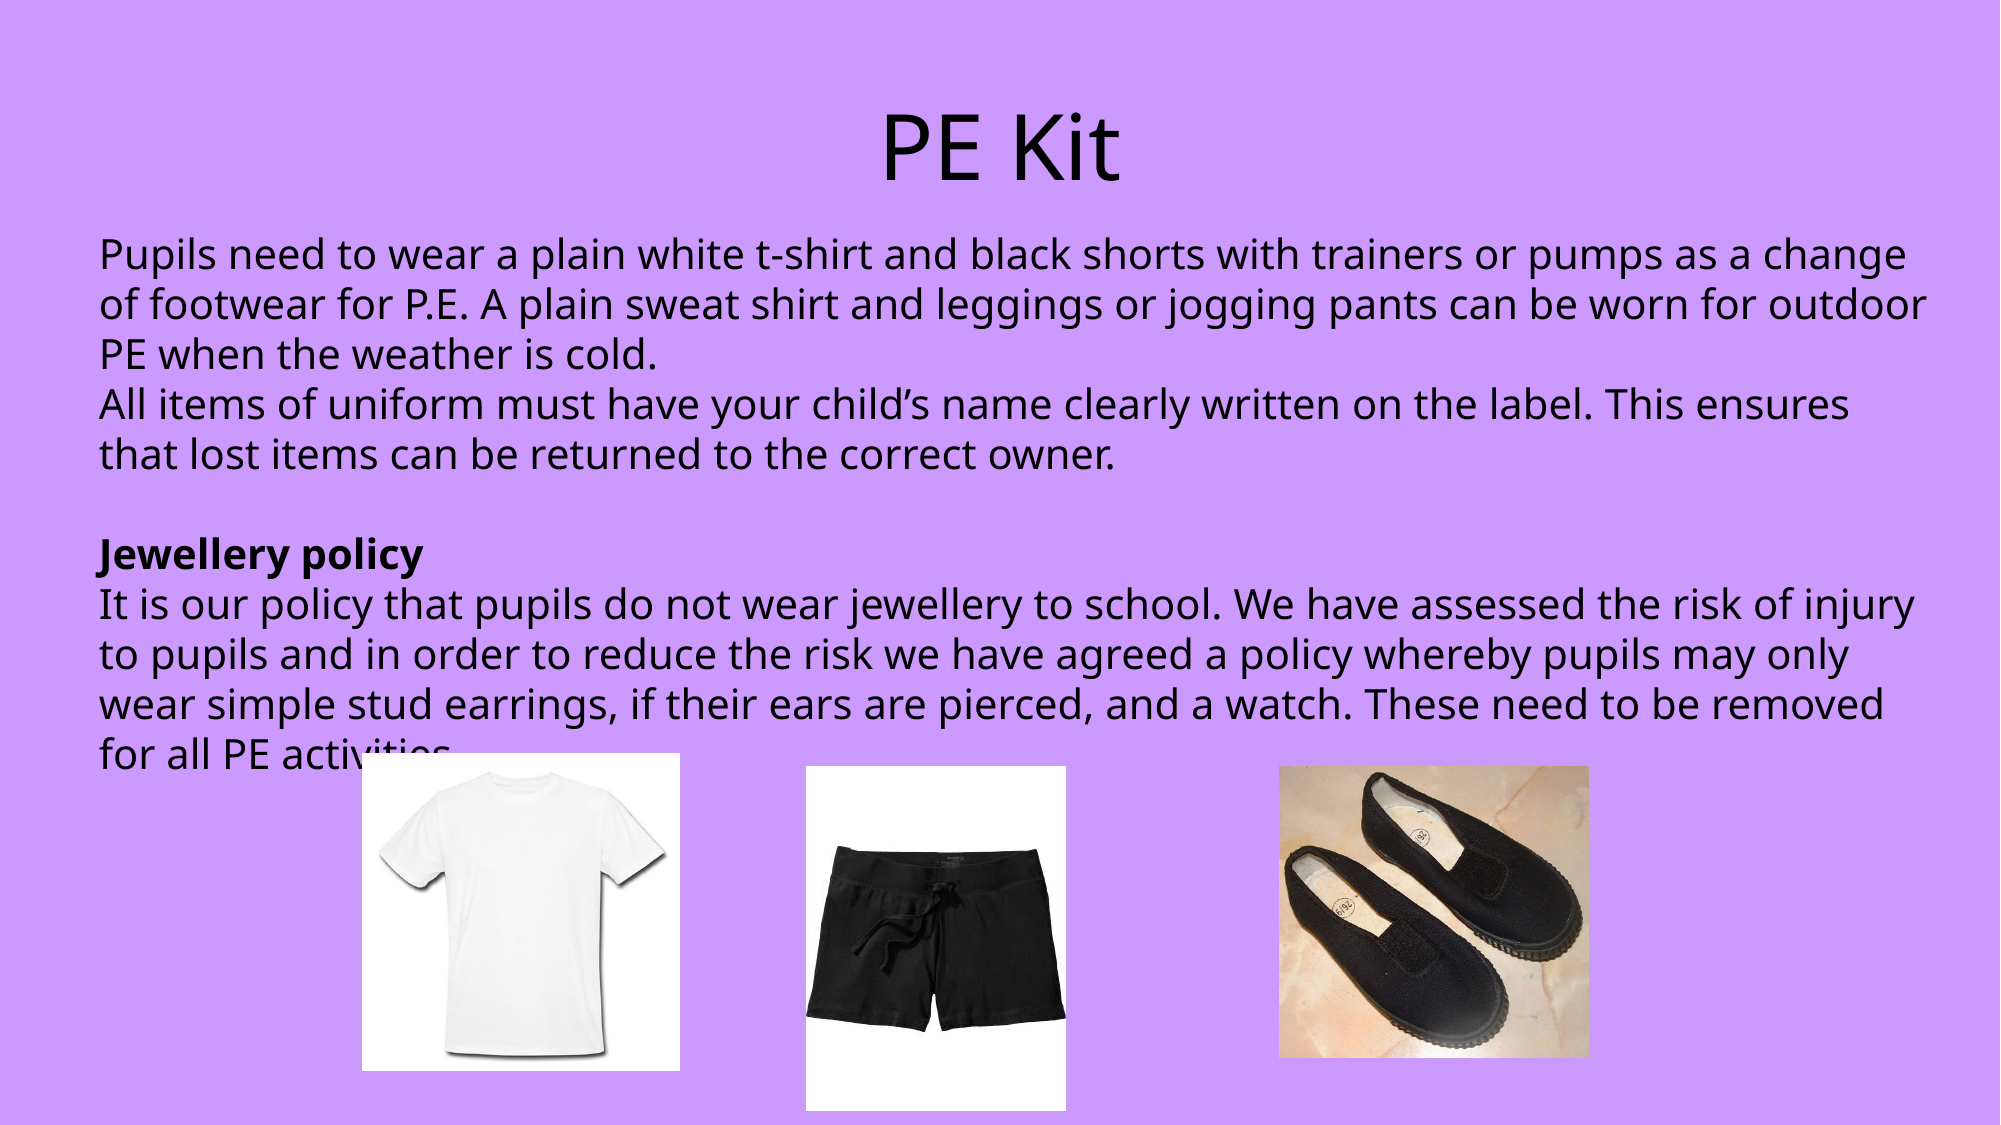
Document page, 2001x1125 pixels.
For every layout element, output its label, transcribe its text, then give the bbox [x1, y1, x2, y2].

picture [1279, 766, 1589, 1059]
title PE Kit [249, 66, 1750, 170]
picture [806, 766, 1066, 1111]
text_box Pupils need to wear a plain white t-shirt and black shorts with trainers or pumps as a change of footwear for P.E. A plain sweat shirt and leggings or jogging pants can be worn for outdoor PE when the weather is cold. All items of uniform must have your child’s name clearly written on the label. This ensures that lost items can be returned to the correct owner. Jewellery policy It is our policy that pupils do not wear jewellery to school. We have assessed the risk of injury to pupils and in order to reduce the risk we have agreed a policy whereby pupils may only wear simple stud earrings, if their ears are pierced, and a watch. These need to be removed for all PE activities. [84, 170, 1946, 786]
picture [362, 753, 680, 1071]
